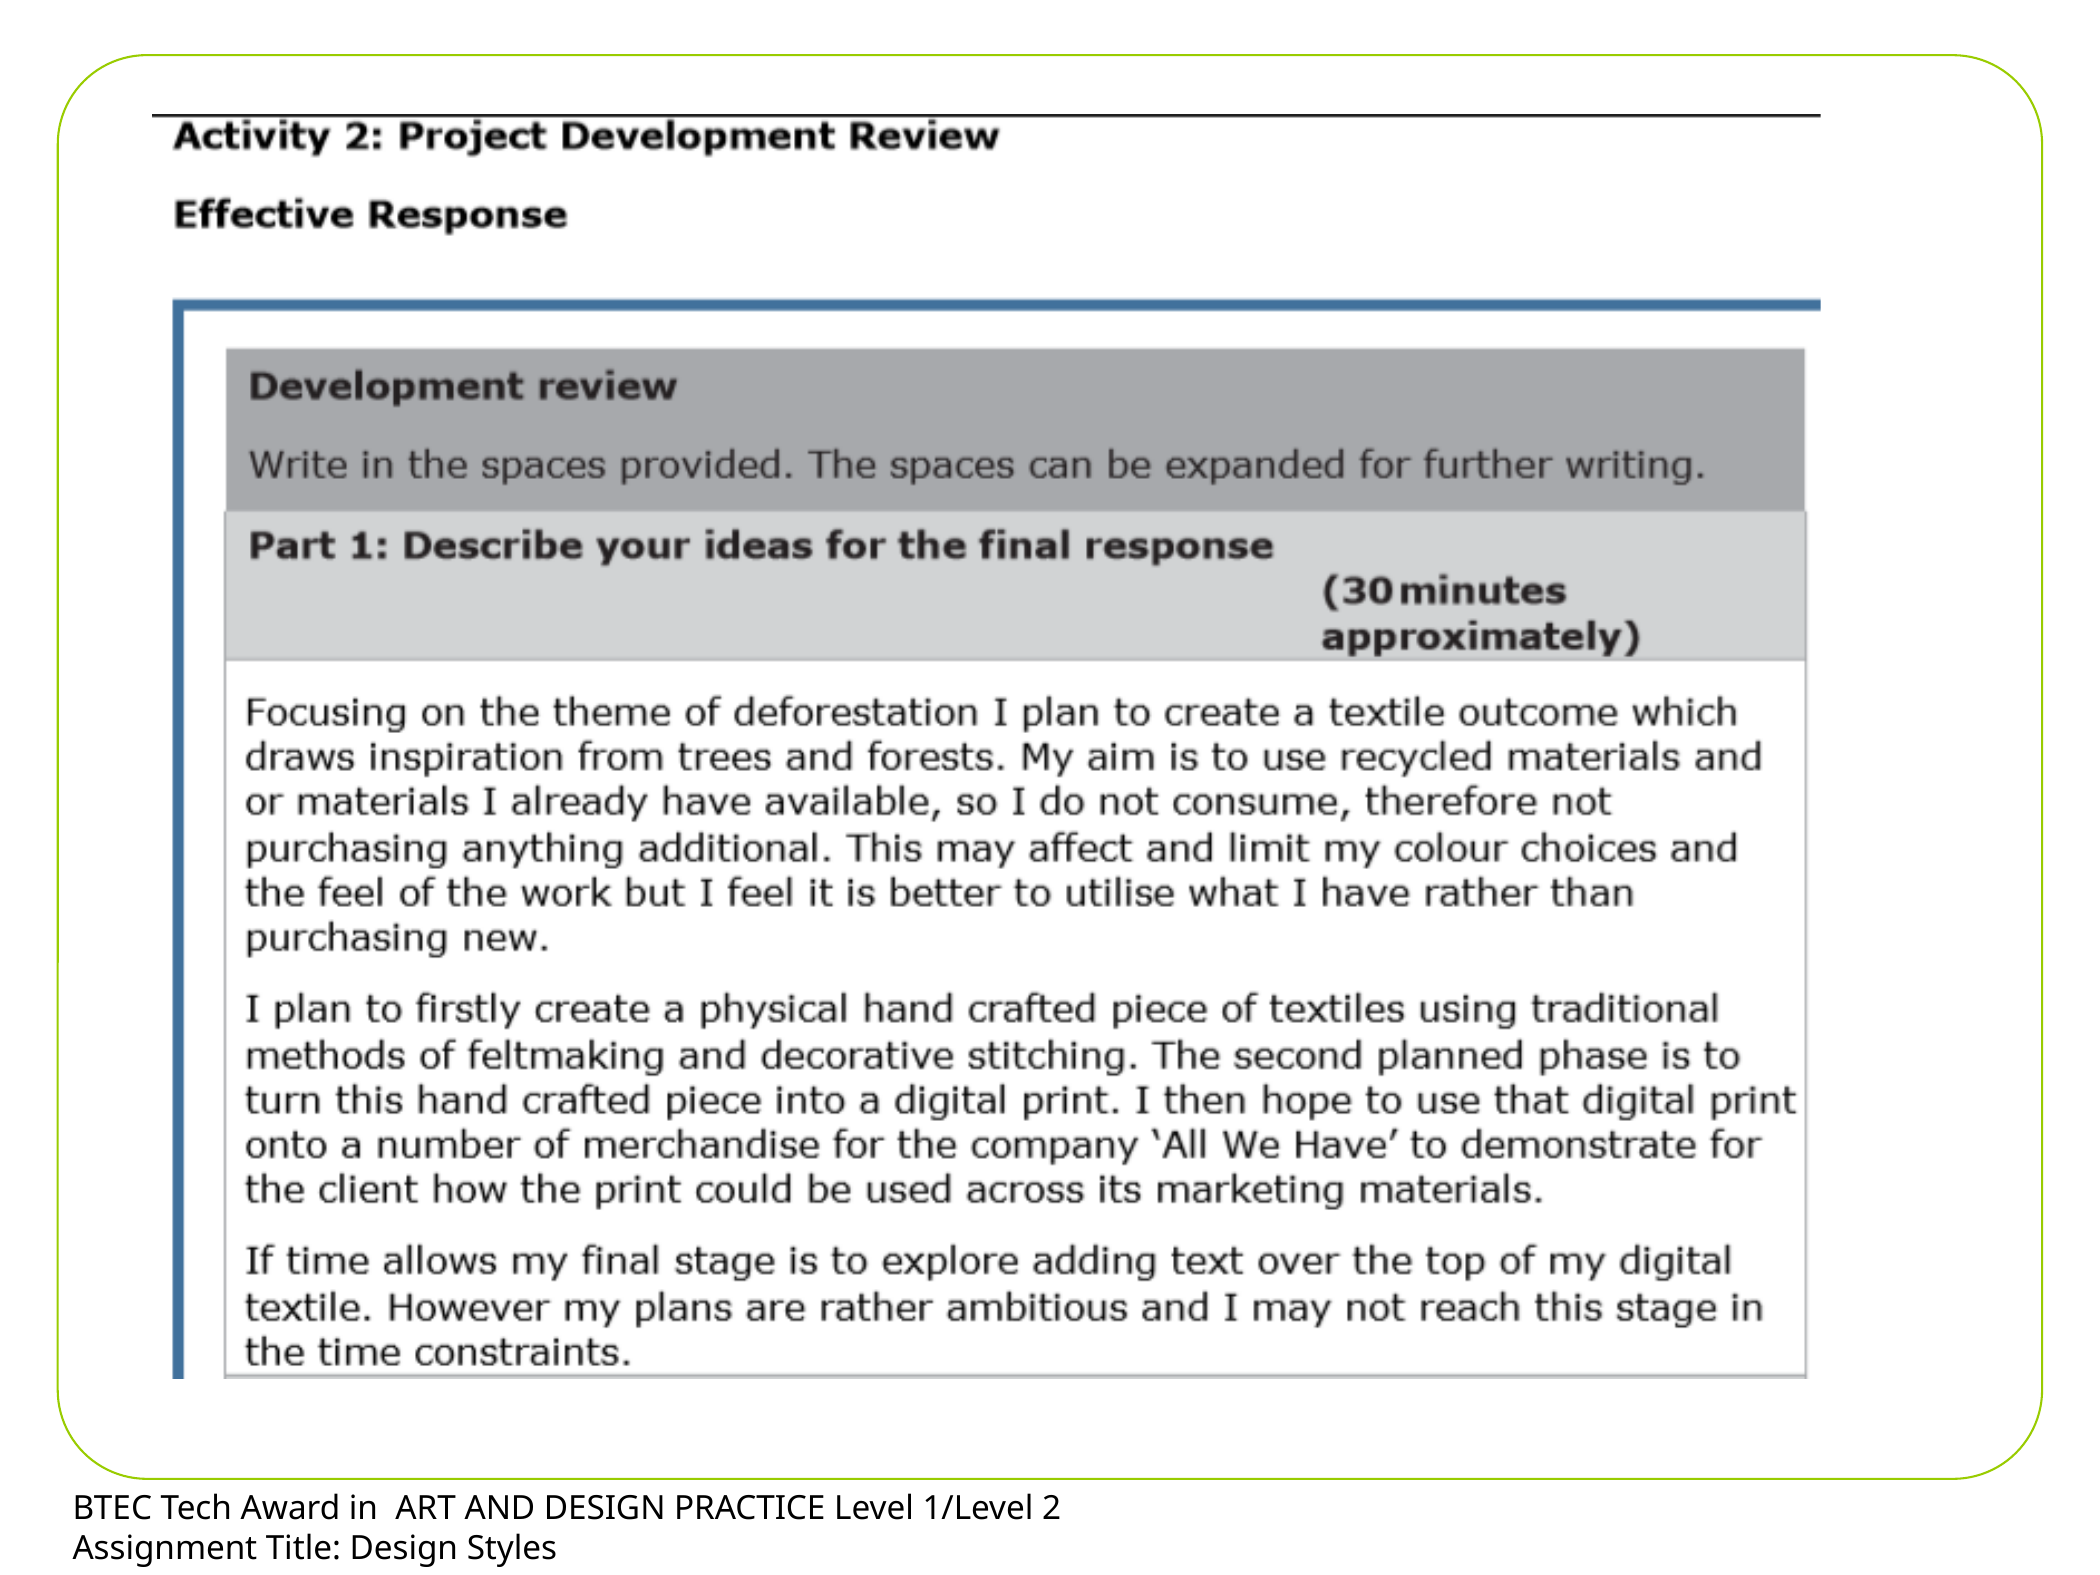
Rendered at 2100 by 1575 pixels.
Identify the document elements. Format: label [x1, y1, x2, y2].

picture [151, 113, 1821, 1379]
